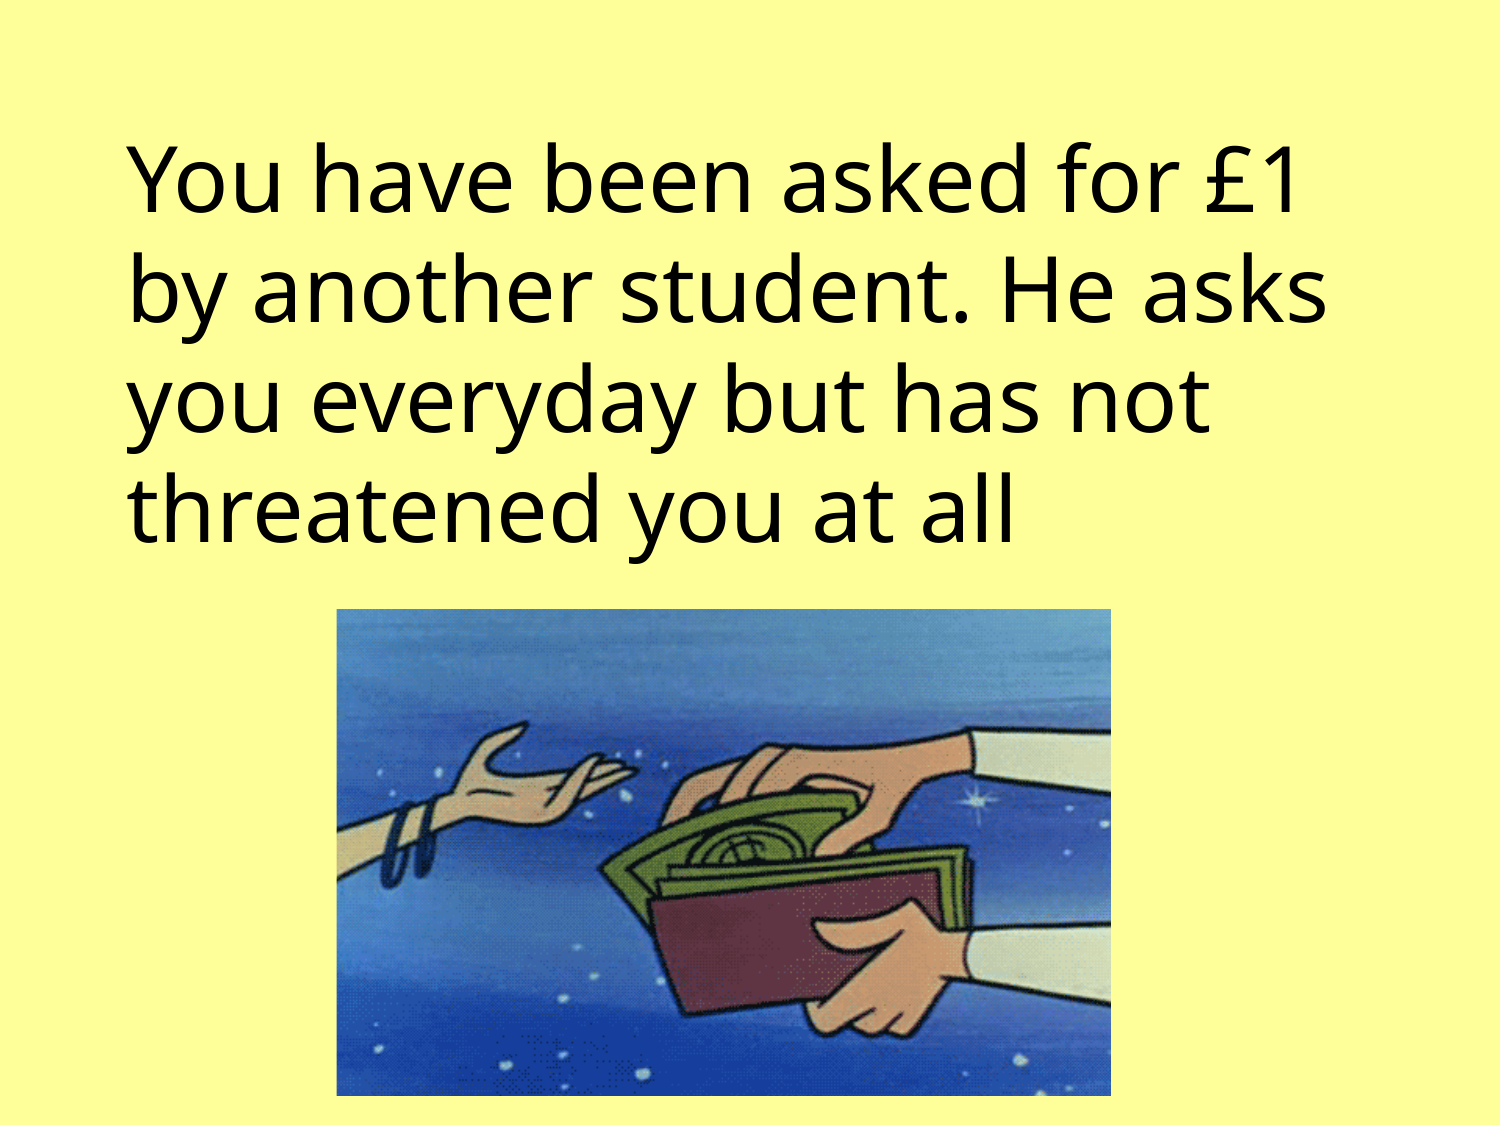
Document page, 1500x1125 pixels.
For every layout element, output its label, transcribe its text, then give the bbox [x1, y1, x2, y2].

picture [336, 609, 1112, 1096]
text_box You have been asked for £1 by another student. He asks you everyday but has not threatened you at all [112, 113, 1447, 569]
